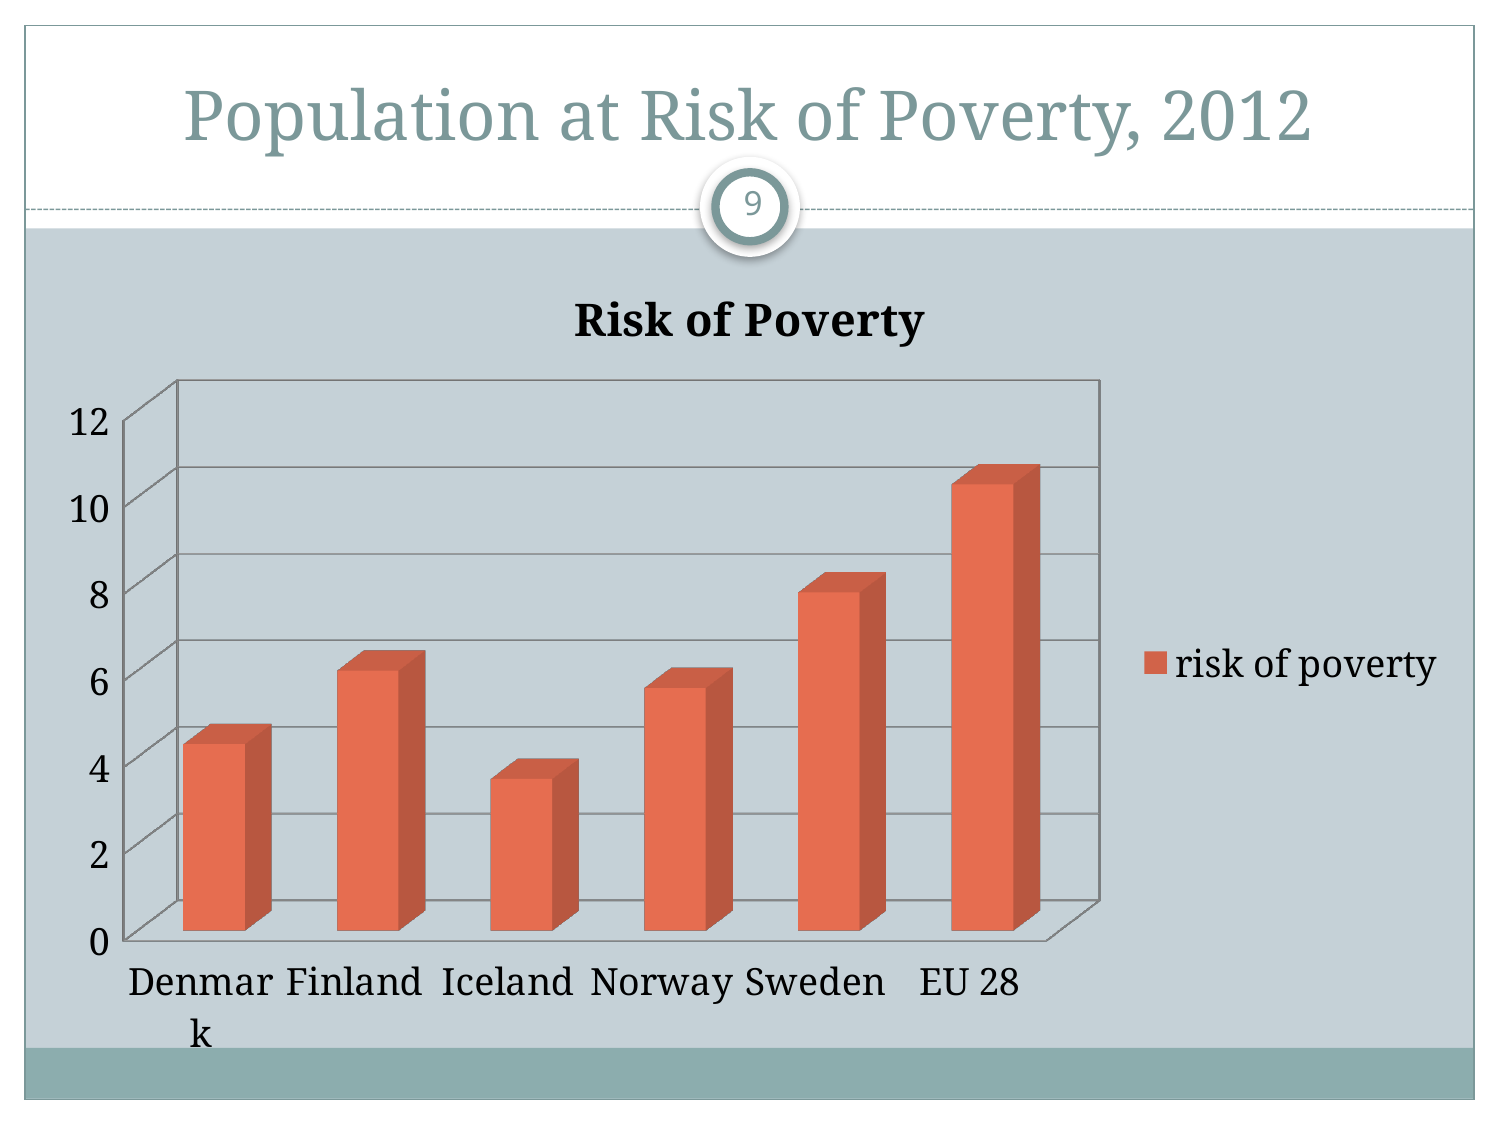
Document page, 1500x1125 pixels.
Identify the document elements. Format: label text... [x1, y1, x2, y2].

chart [37, 250, 1463, 1076]
slide_number 9 [715, 168, 791, 241]
title Population at Risk of Poverty, 2012 [49, 37, 1450, 162]
